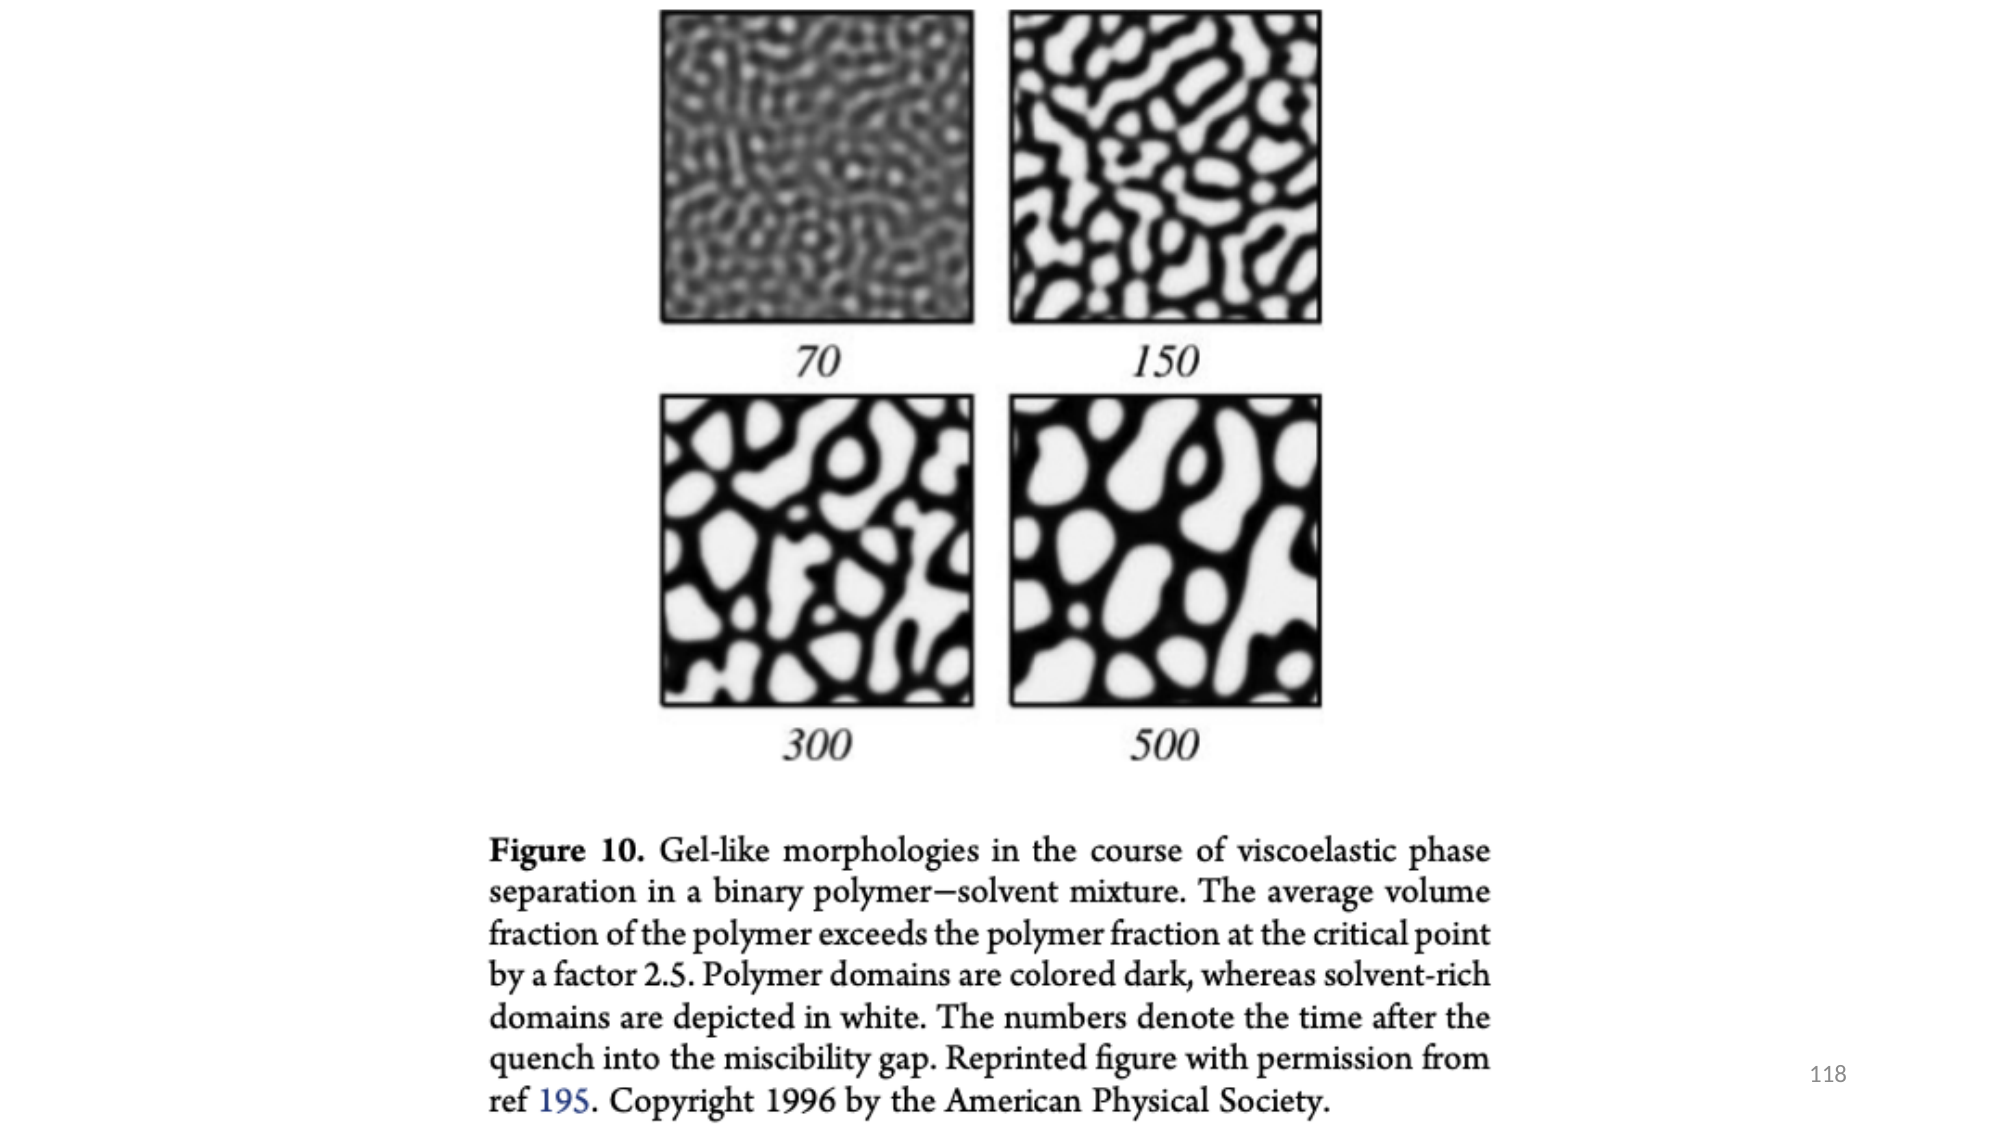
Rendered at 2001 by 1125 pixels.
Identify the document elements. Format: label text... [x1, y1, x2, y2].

picture [481, 0, 1519, 1125]
slide_number 118 [1518, 1042, 1863, 1103]
